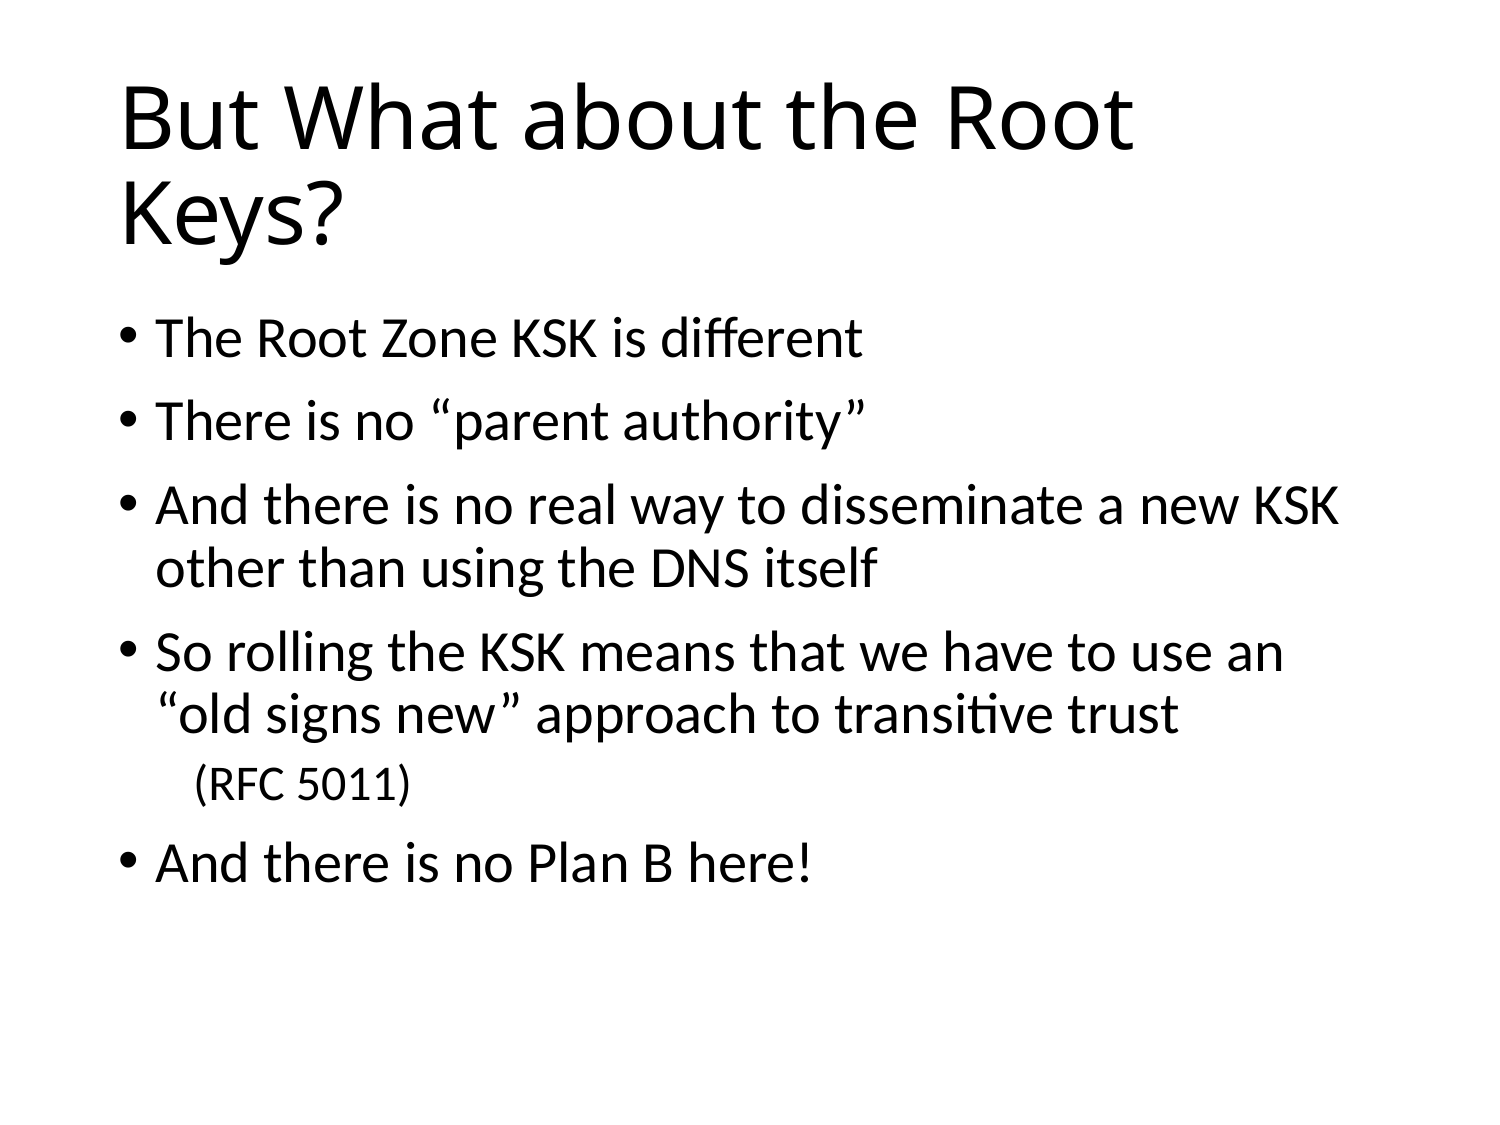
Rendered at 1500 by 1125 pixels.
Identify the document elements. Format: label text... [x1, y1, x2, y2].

list The Root Zone KSK is different There is no “parent authority” And there is no real way to disseminate a new KSK other than using the DNS itself So rolling the KSK means that we have to use an “old signs new” approach to transitive trust (RFC 5011) And there is no Plan B here! [103, 299, 1397, 1014]
title But What about the Root Keys? [103, 59, 1397, 278]
